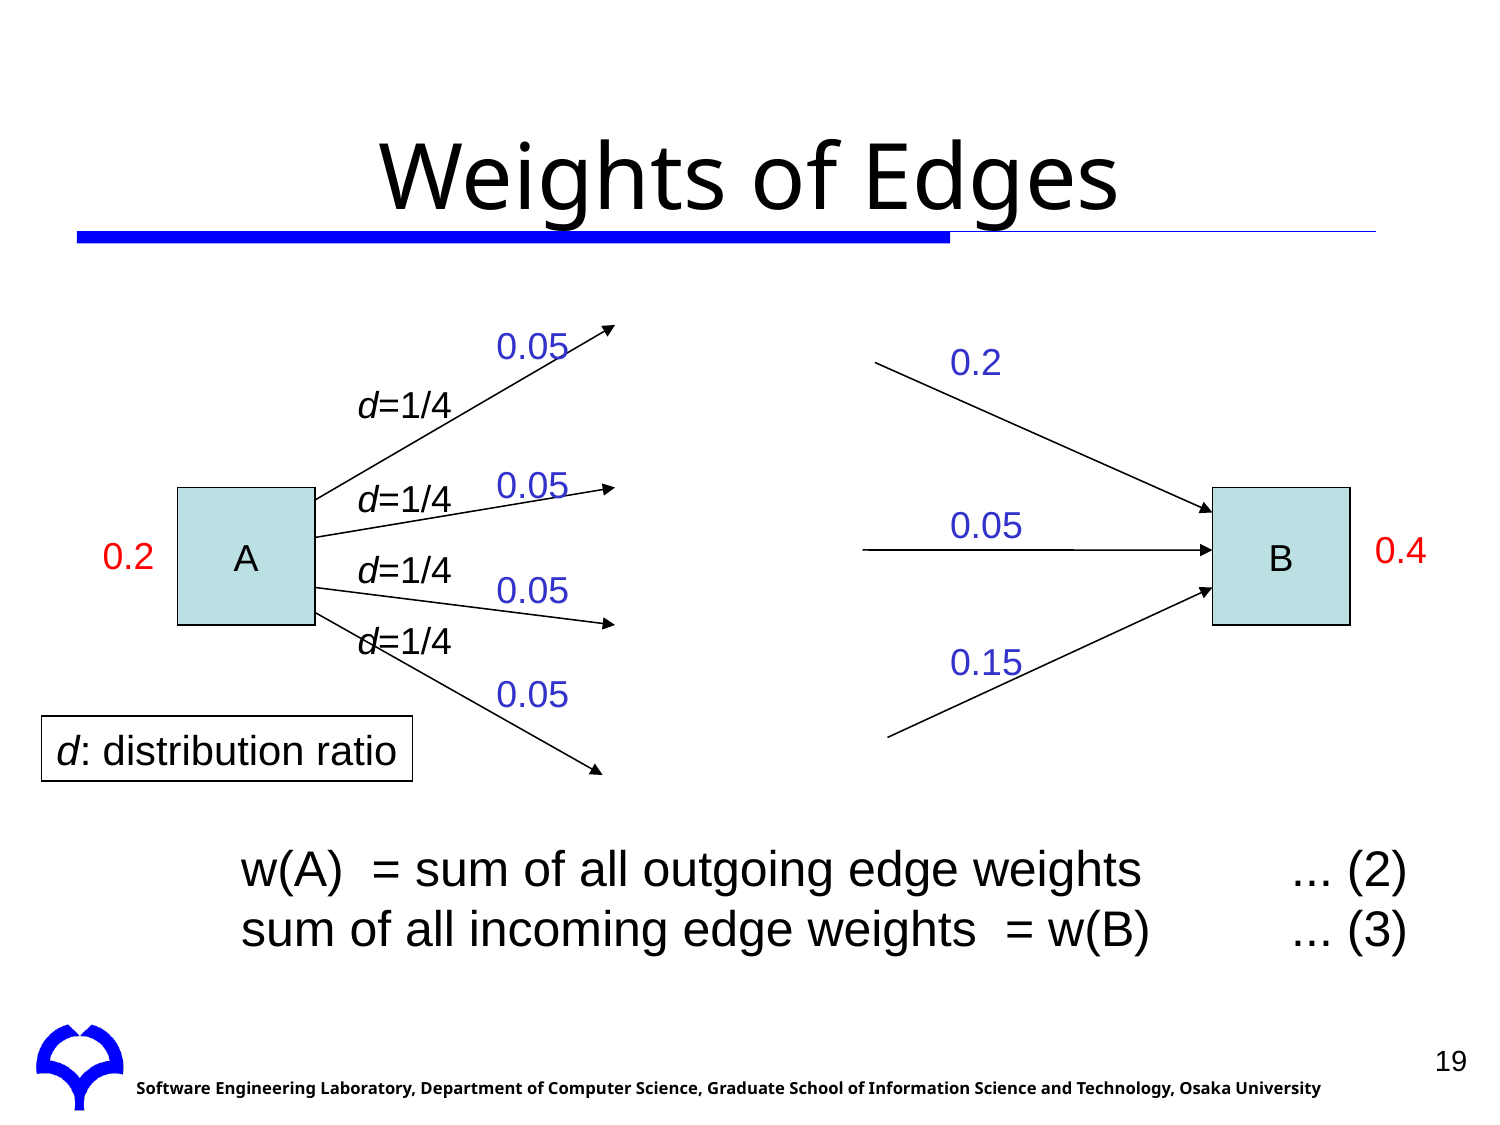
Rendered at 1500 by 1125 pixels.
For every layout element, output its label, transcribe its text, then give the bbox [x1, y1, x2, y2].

text_box [588, 617, 616, 630]
slide_number 19 [1132, 1034, 1483, 1071]
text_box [40, 373, 468, 783]
text_box [588, 483, 616, 496]
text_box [481, 314, 585, 723]
text_box [524, 731, 603, 775]
text_box w(A) = sum of all outgoing edge weights ... (2) sum of all incoming edge weights = w(B) ... (3) [226, 829, 1424, 964]
title Weights of Edges [75, 113, 1425, 233]
text_box [588, 324, 616, 341]
picture [35, 1023, 124, 1111]
text_box 0.4 [1360, 518, 1442, 579]
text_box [862, 330, 1351, 738]
